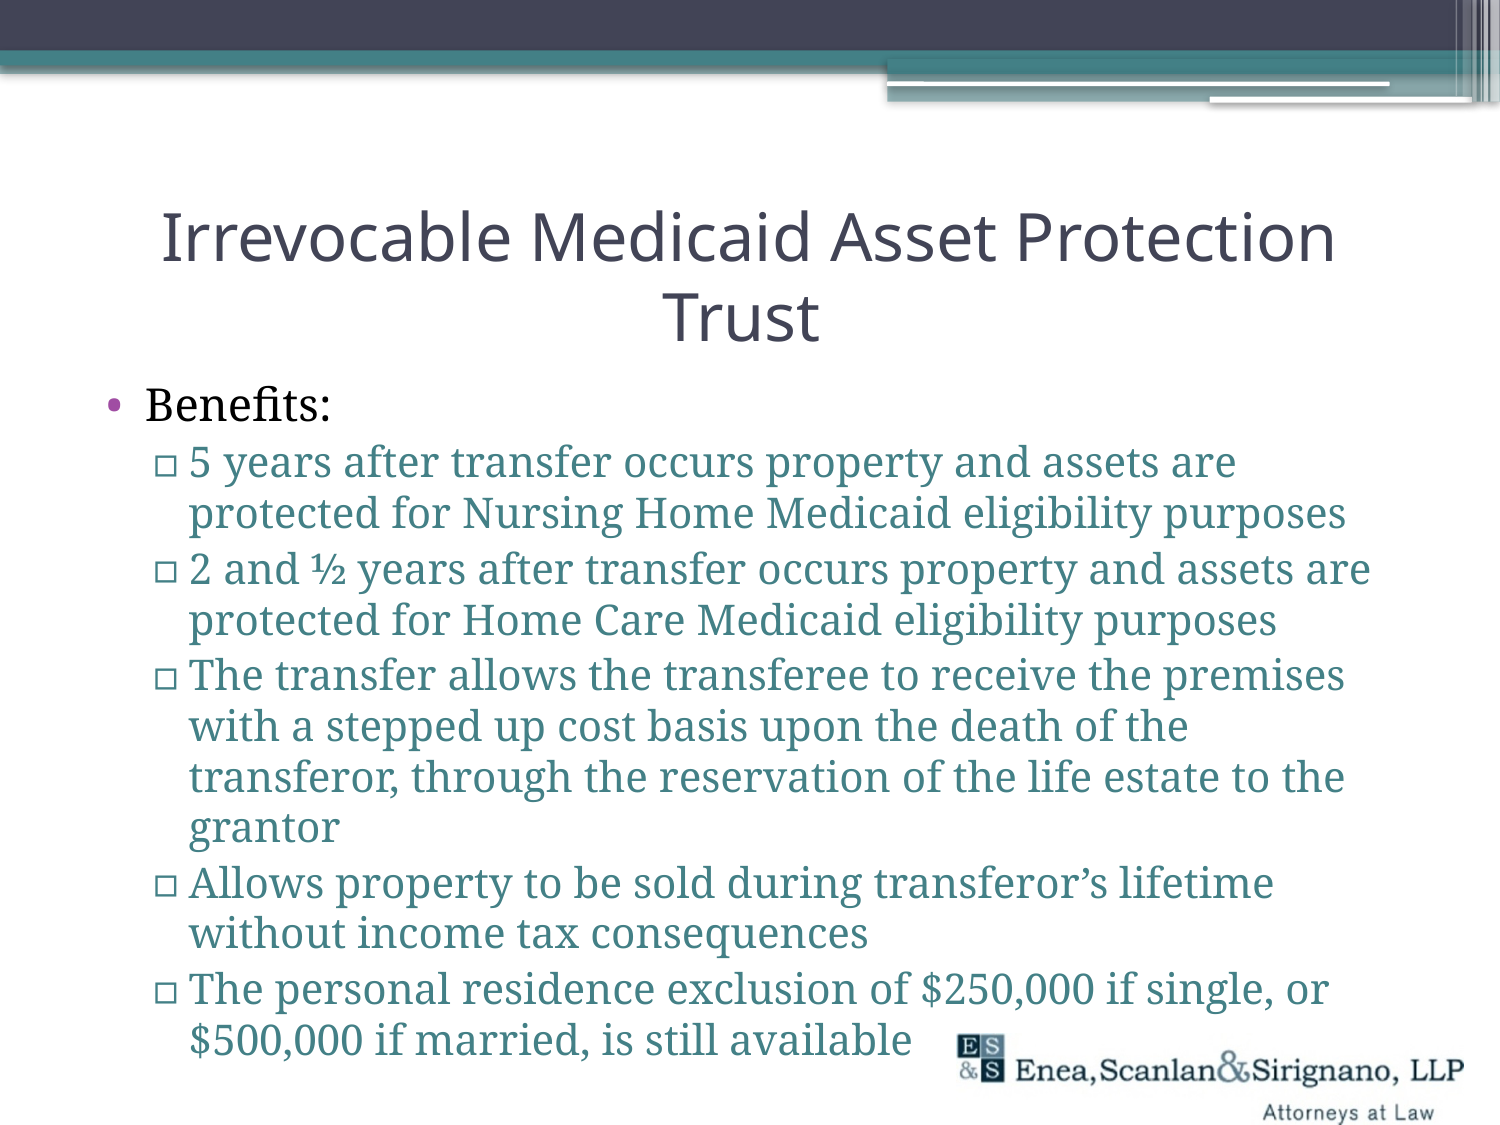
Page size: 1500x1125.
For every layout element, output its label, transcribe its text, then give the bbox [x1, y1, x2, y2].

picture [956, 1033, 1464, 1125]
title Irrevocable Medicaid Asset Protection Trust [75, 187, 1425, 363]
list Benefits: 5 years after transfer occurs property and assets are protected for Nursing Home Medicaid eligibility purposes 2 and ½ years after transfer occurs property and assets are protected for Home Care Medicaid eligibility purposes The transfer allows the transferee to receive the premises with a stepped up cost basis upon the death of the transferor, through the reservation of the life estate to the grantor Allows property to be sold during transferor’s lifetime without income tax consequences The personal residence exclusion of $250,000 if single, or $500,000 if married, is still available [75, 368, 1425, 1079]
